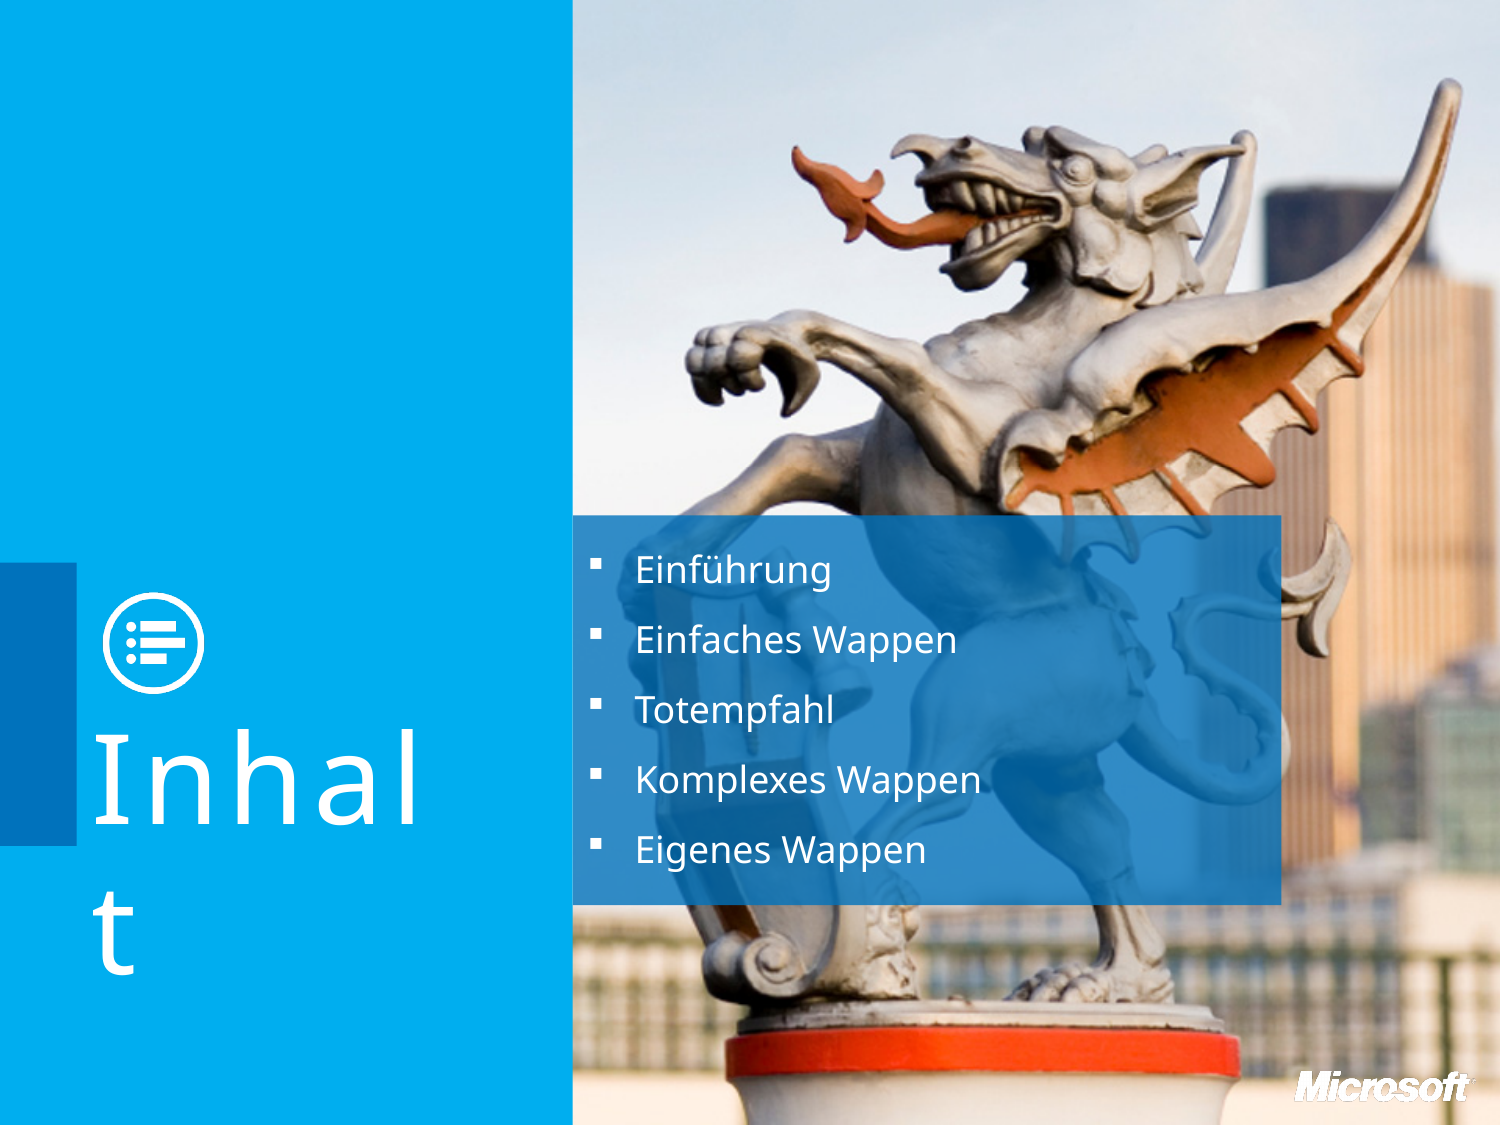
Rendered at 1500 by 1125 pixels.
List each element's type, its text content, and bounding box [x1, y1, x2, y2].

text_box Einführung Einfaches Wappen Totempfahl Komplexes Wappen Eigenes Wappen [572, 538, 1282, 879]
picture [103, 593, 204, 693]
picture [573, 0, 1500, 1125]
